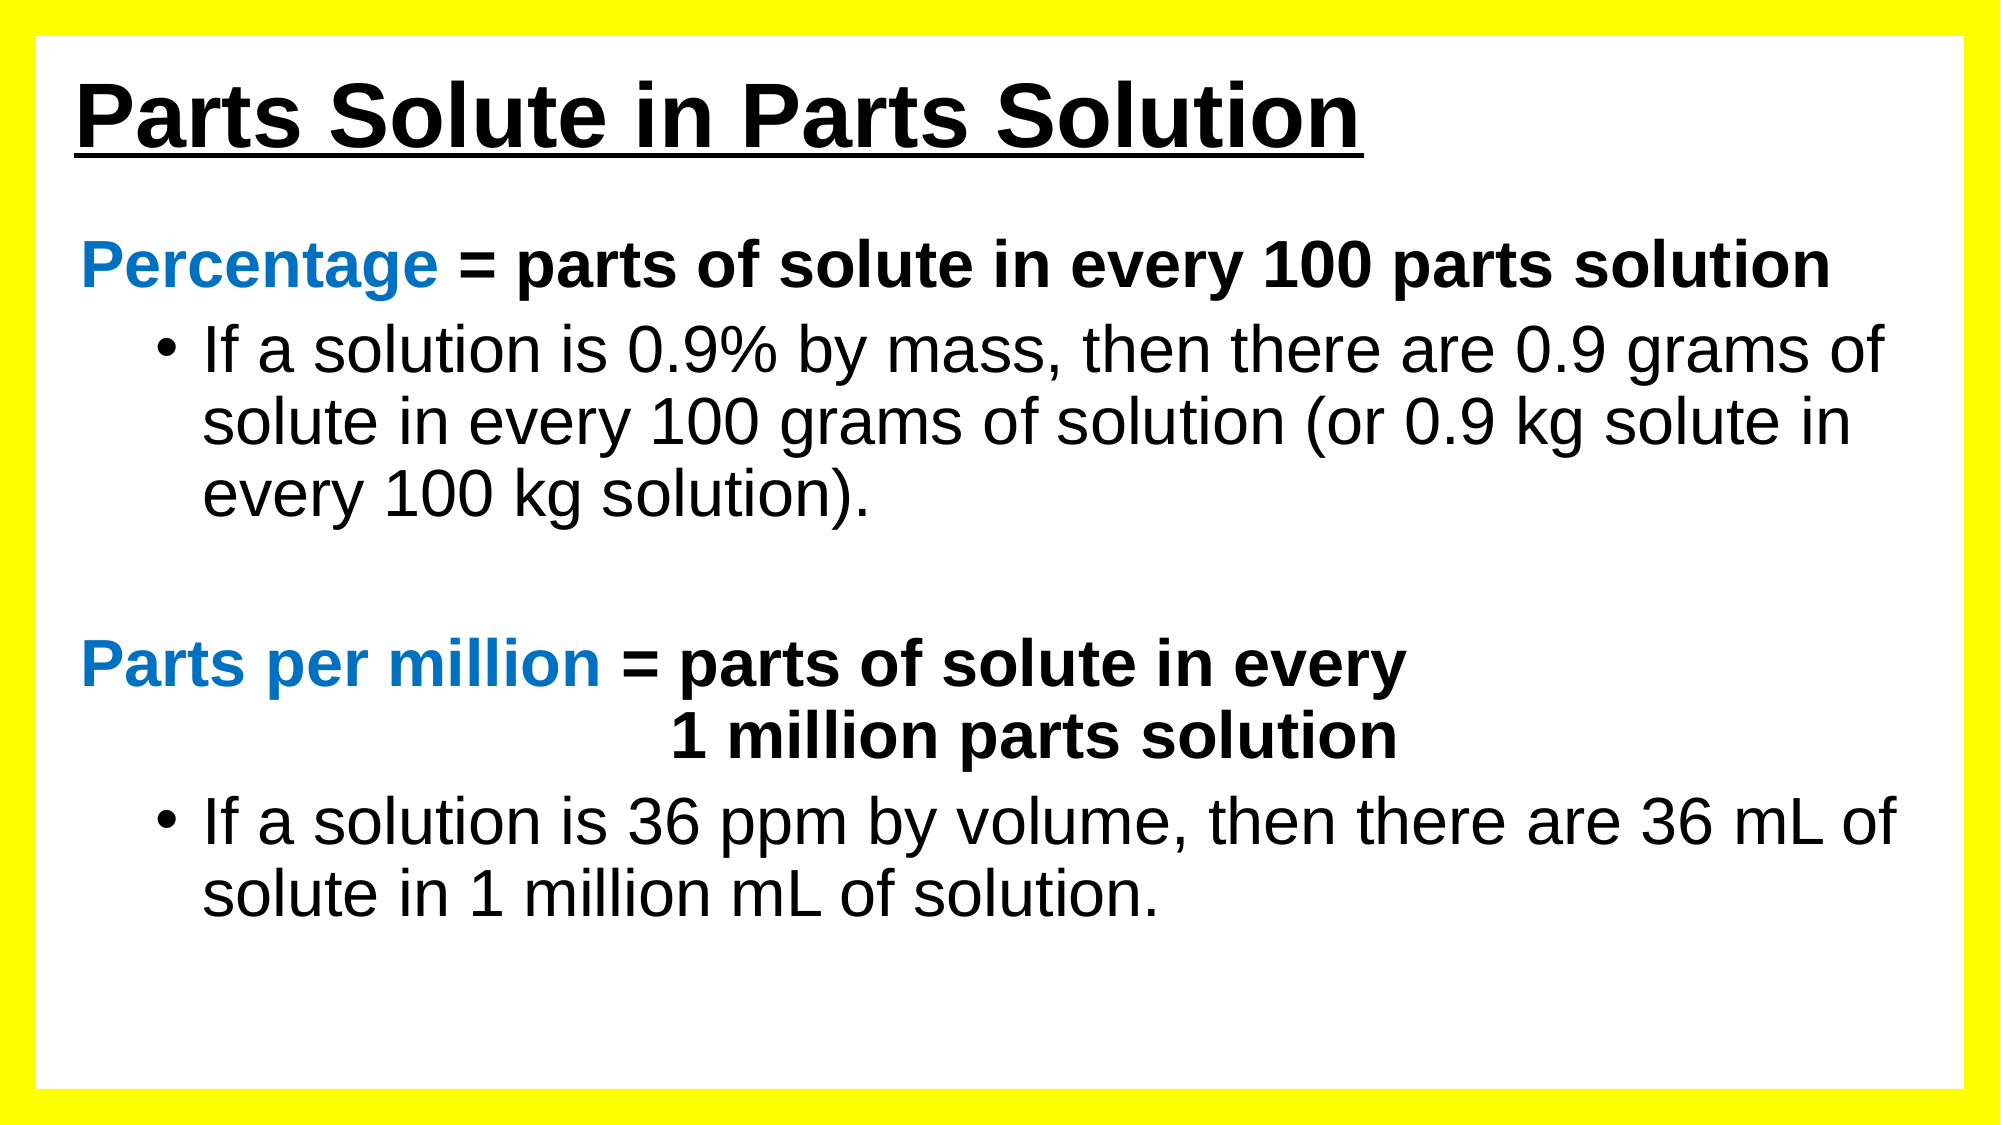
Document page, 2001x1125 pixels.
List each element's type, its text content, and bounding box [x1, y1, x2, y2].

text_box [0, 0, 2000, 1125]
list Percentage = parts of solute in every 100 parts solution If a solution is 0.9% by mass, then there are 0.9 grams of solute in every 100 grams of solution (or 0.9 kg solute in every 100 kg solution). Parts per million = parts of solute in every 1 million parts solution If a solution is 36 ppm by volume, then there are 36 mL of solute in 1 million mL of solution. [65, 221, 1935, 576]
text_box Parts Solute in Parts Solution [59, 36, 1629, 186]
